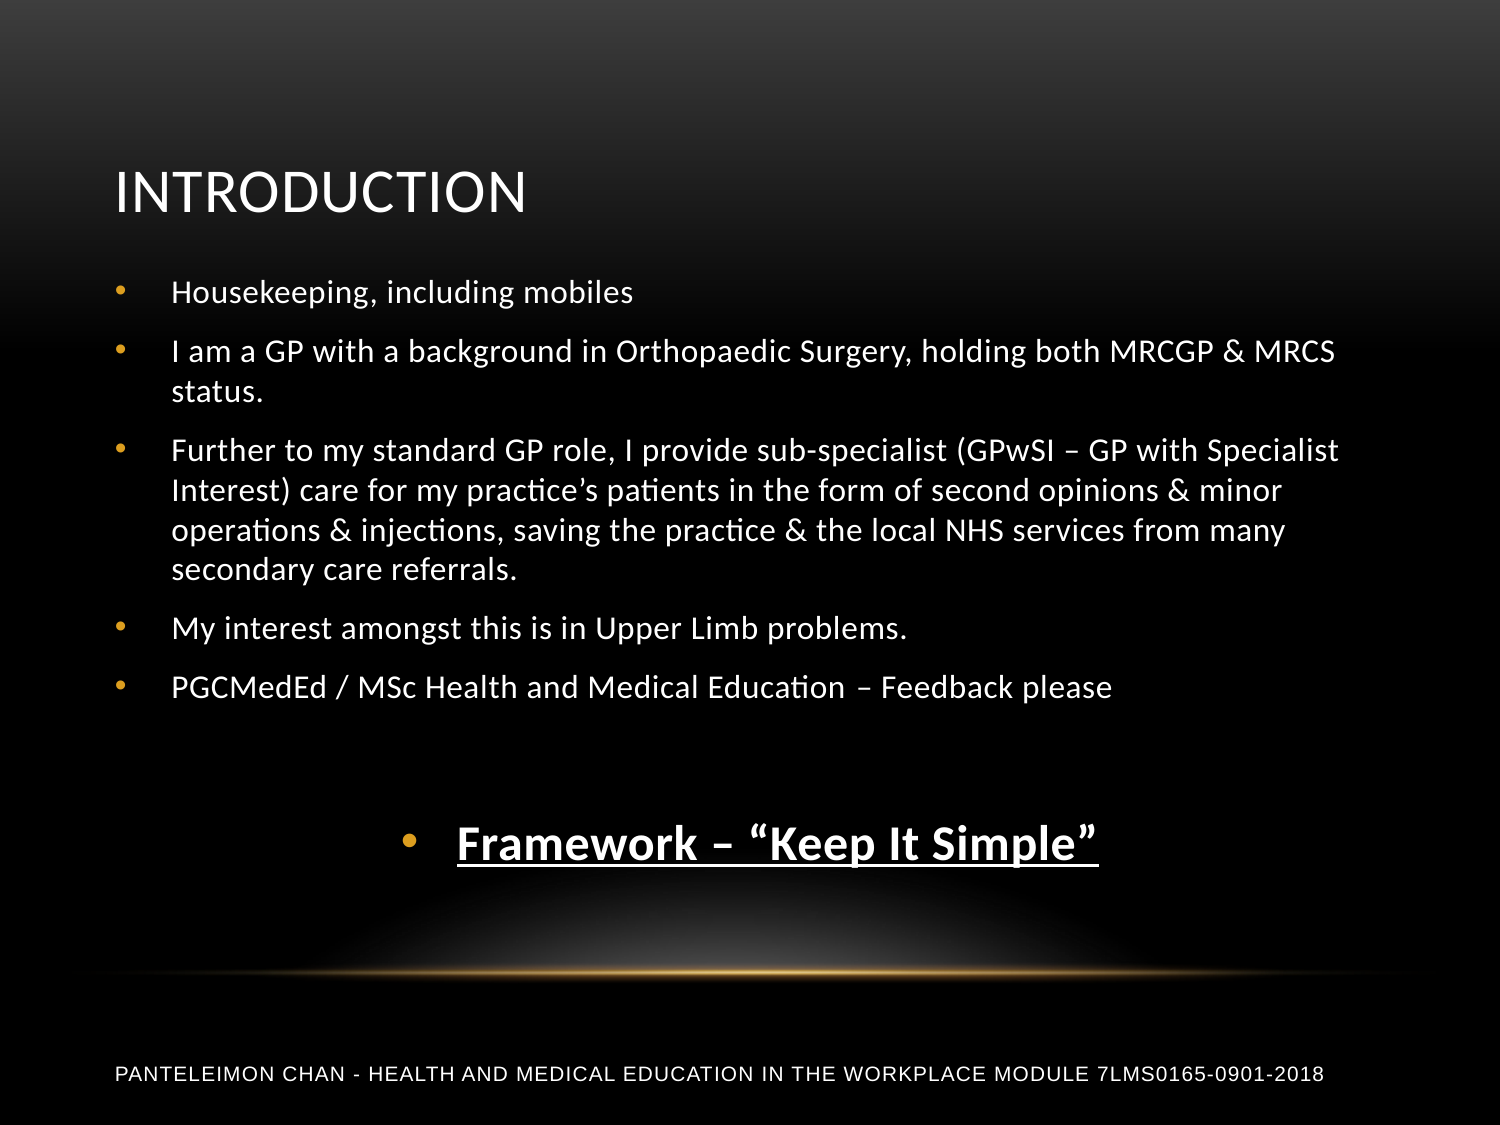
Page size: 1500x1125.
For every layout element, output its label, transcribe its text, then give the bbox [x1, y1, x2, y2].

picture [0, 0, 1500, 1125]
list Housekeeping, including mobiles I am a GP with a background in Orthopaedic Surgery, holding both MRCGP & MRCS status. Further to my standard GP role, I provide sub-specialist (GPwSI – GP with Specialist Interest) care for my practice’s patients in the form of second opinions & minor operations & injections, saving the practice & the local NHS services from many secondary care referrals. My interest amongst this is in Upper Limb problems. PGCMedEd / MSc Health and Medical Education – Feedback please Framework – “Keep It Simple” [99, 262, 1400, 938]
footer Panteleimon Chan - Health and Medical Education in the Workplace Module 7LMS0165-0901-2018 [99, 1042, 1341, 1103]
title Introduction [99, 45, 1400, 233]
